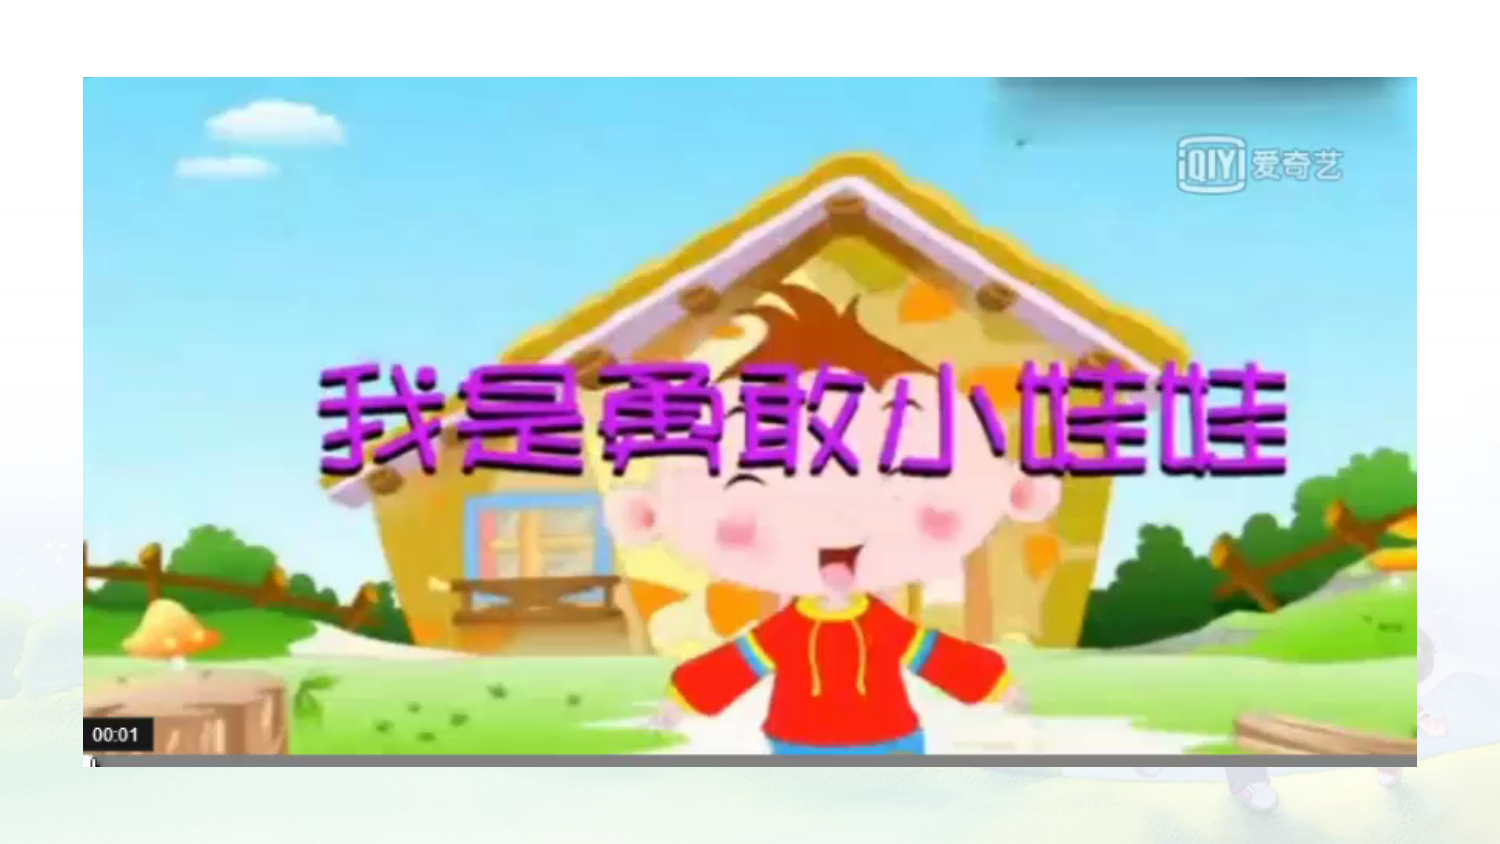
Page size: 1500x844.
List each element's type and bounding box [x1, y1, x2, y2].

picture [0, 0, 1500, 844]
text_box [82, 76, 1418, 768]
